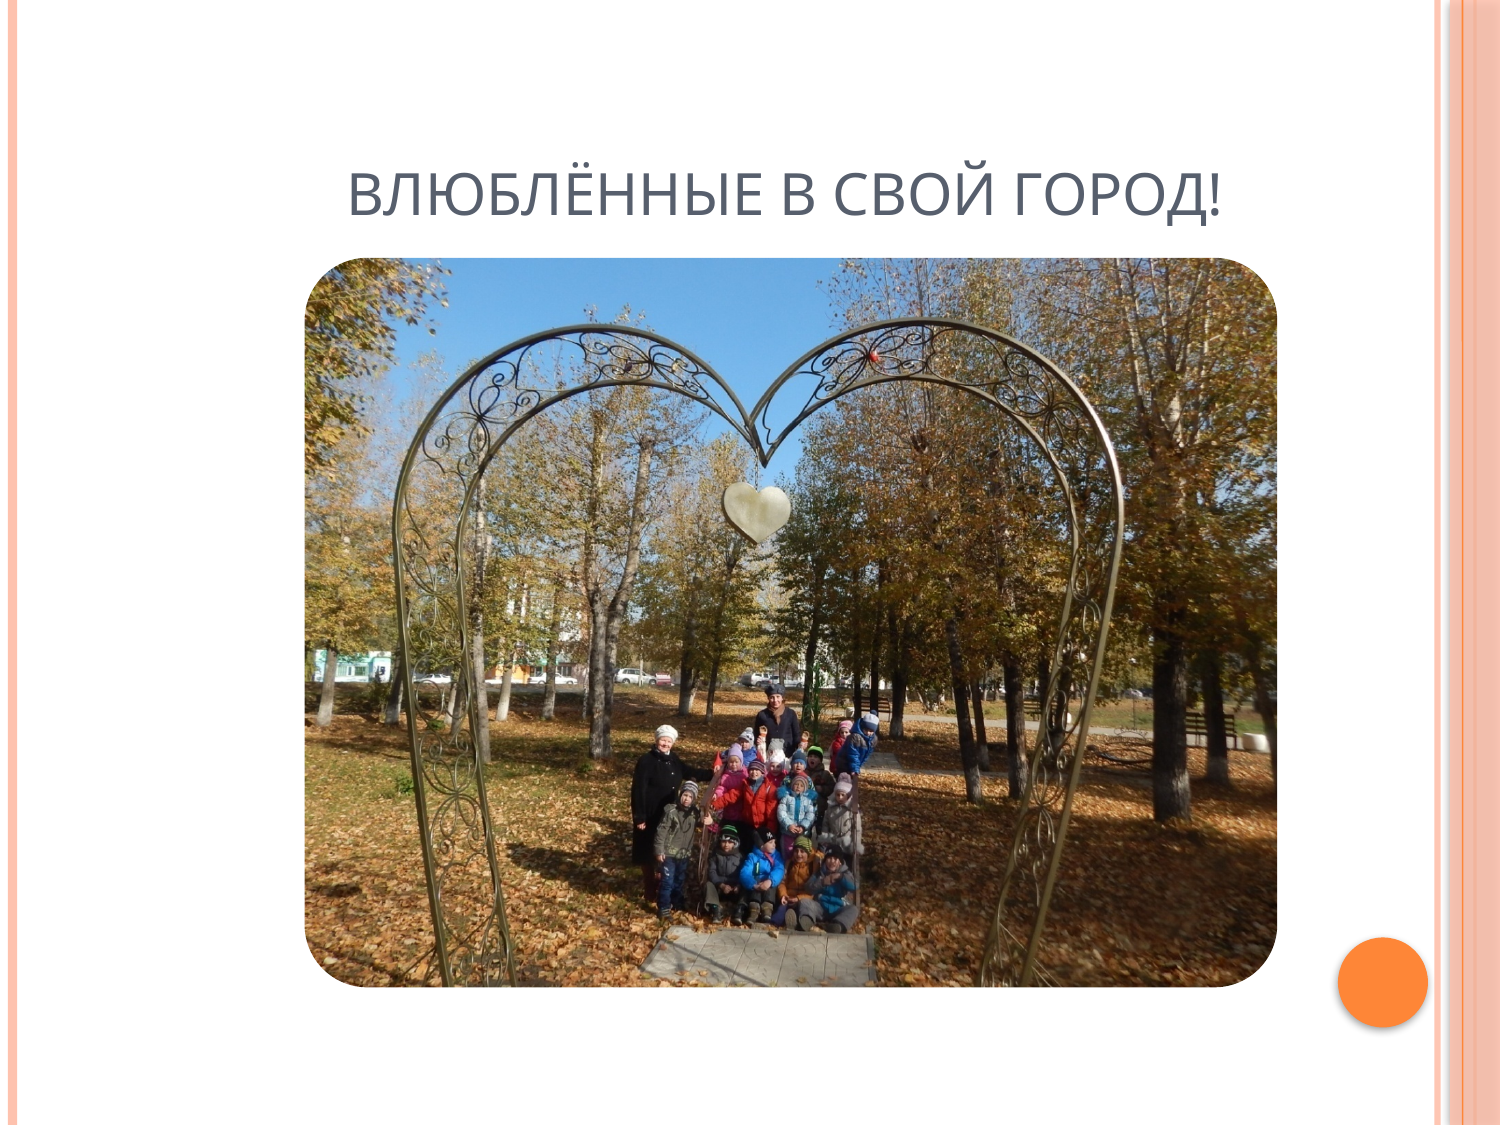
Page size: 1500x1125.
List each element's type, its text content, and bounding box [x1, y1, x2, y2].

title Влюблённые в свой город! [269, 45, 1300, 235]
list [304, 257, 1278, 988]
